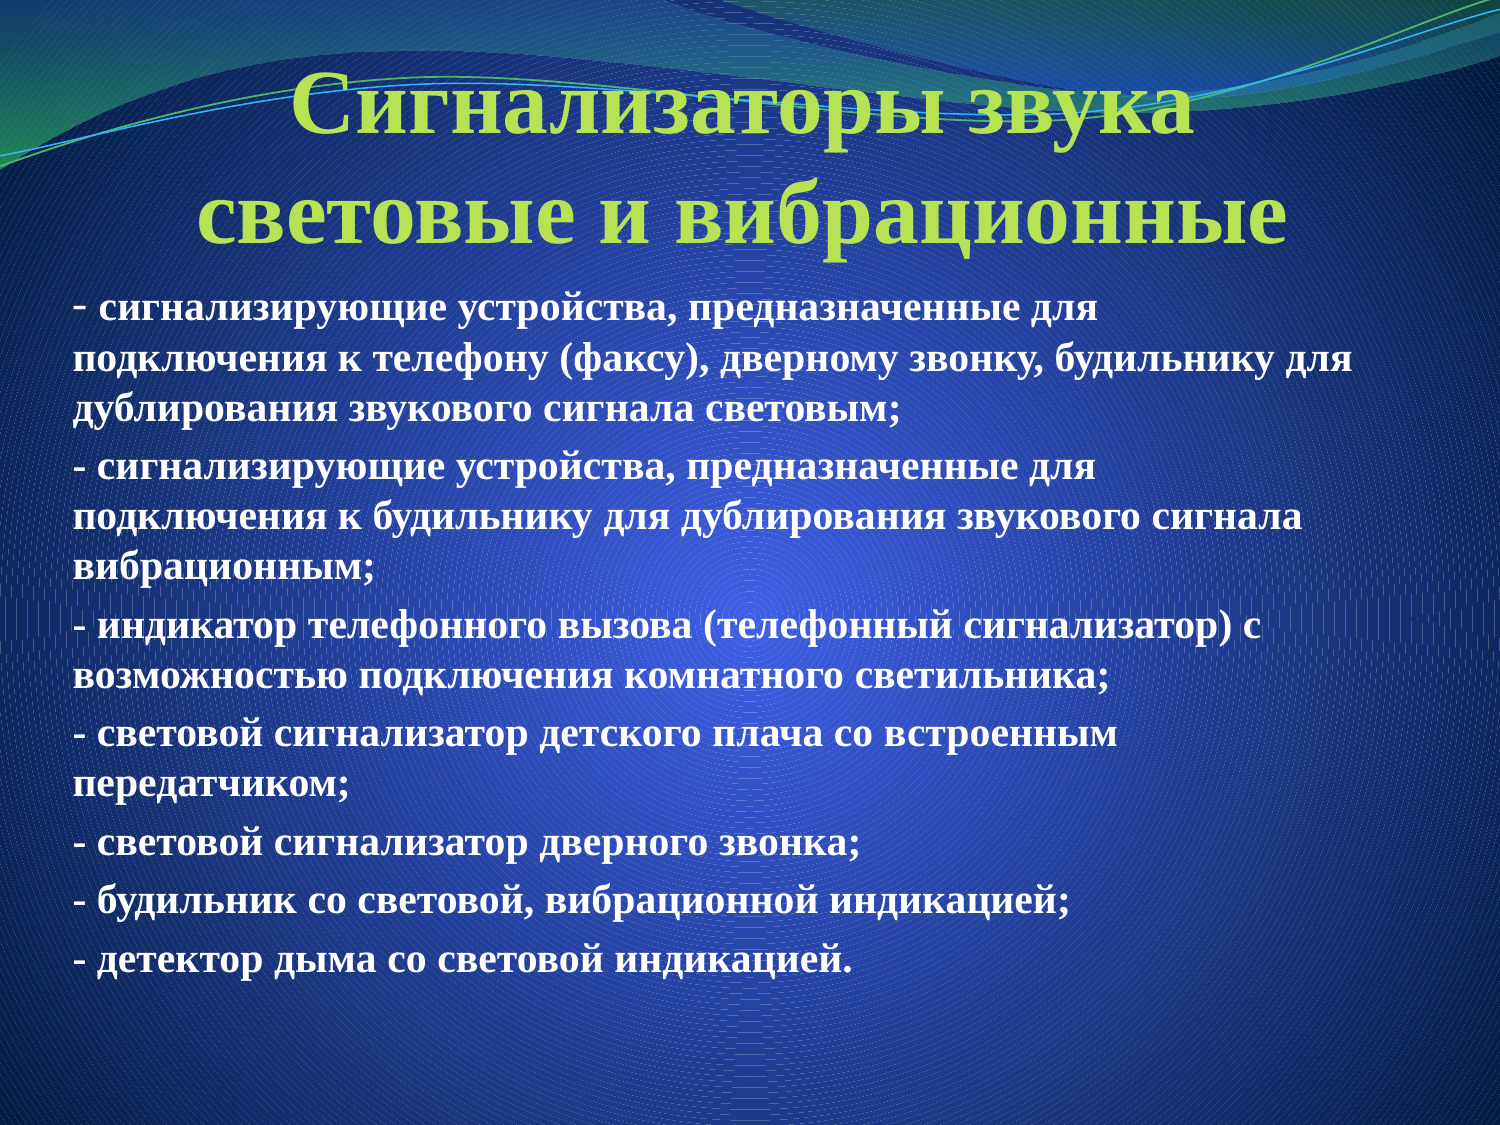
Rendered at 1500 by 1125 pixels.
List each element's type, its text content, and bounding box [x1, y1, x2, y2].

list - сигнализирующие устройства, предназначенные для подключения к телефону (факсу), дверному звонку, будильнику для дублирования звукового сигнала световым; - сигнализирующие устройства, предназначенные для подключения к будильнику для дублирования звукового сигнала вибрационным; - индикатор телефонного вызова (телефонный сигнализатор) с возможностью подключения комнатного светильника; - световой сигнализатор детского плача со встроенным передатчиком; - световой сигнализатор дверного звонка; - будильник со световой, вибрационной индикацией; - детектор дыма со световой индикацией. [64, 267, 1362, 1071]
title Сигнализаторы звука световые и вибрационные [88, 54, 1398, 263]
